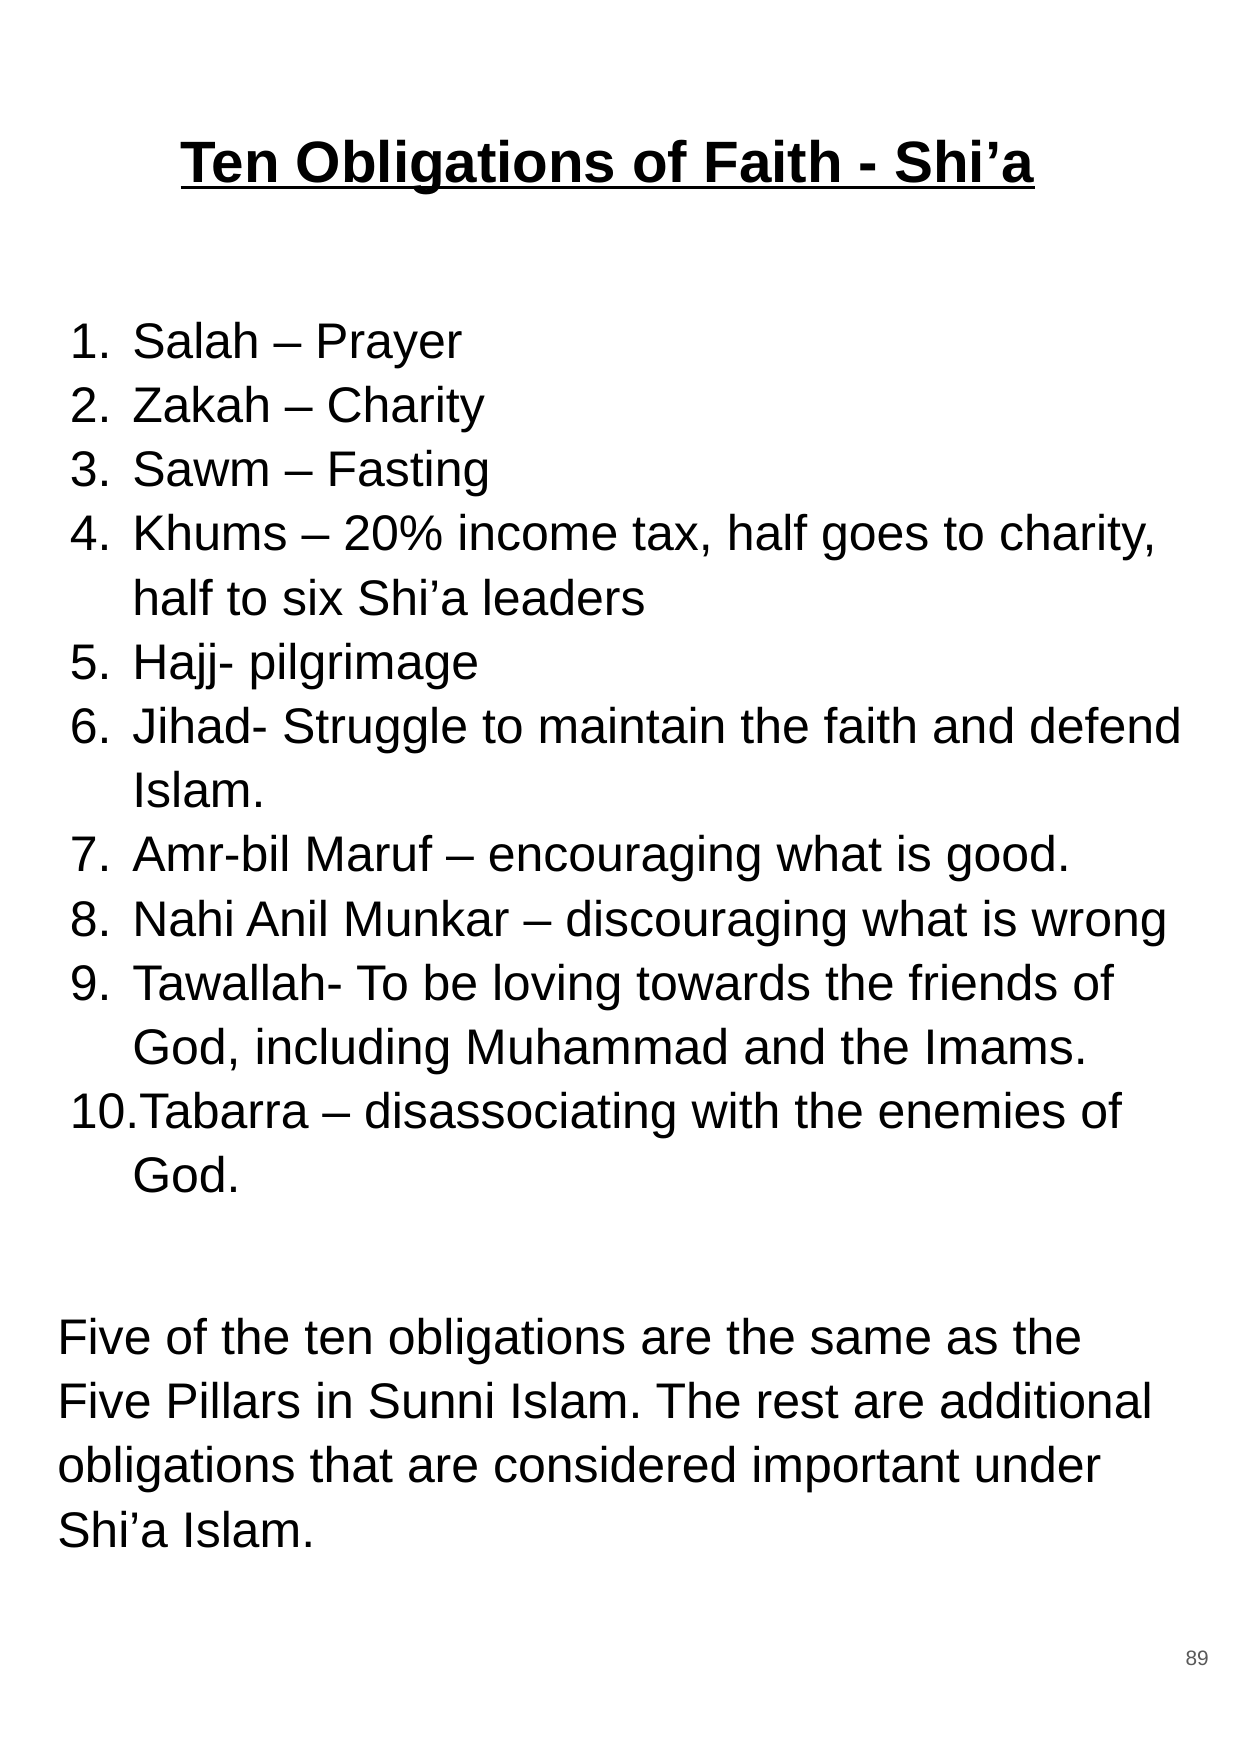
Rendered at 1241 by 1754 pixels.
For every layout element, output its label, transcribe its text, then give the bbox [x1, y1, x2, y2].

title Ten Obligations of Faith - Shi’a [29, 109, 1186, 305]
slide_number 89 [1149, 1590, 1224, 1725]
list Salah – Prayer Zakah – Charity Sawm – Fasting Khums – 20% income tax, half goes to charity, half to six Shi’a leaders Hajj- pilgrimage Jihad- Struggle to maintain the faith and defend Islam. Amr-bil Maruf – encouraging what is good. Nahi Anil Munkar – discouraging what is wrong Tawallah- To be loving towards the friends of God, including Muhammad and the Imams. Tabarra – disassociating with the enemies of God. Five of the ten obligations are the same as the Five Pillars in Sunni Islam. The rest are additional obligations that are considered important under Shi’a Islam. [42, 289, 1198, 1455]
